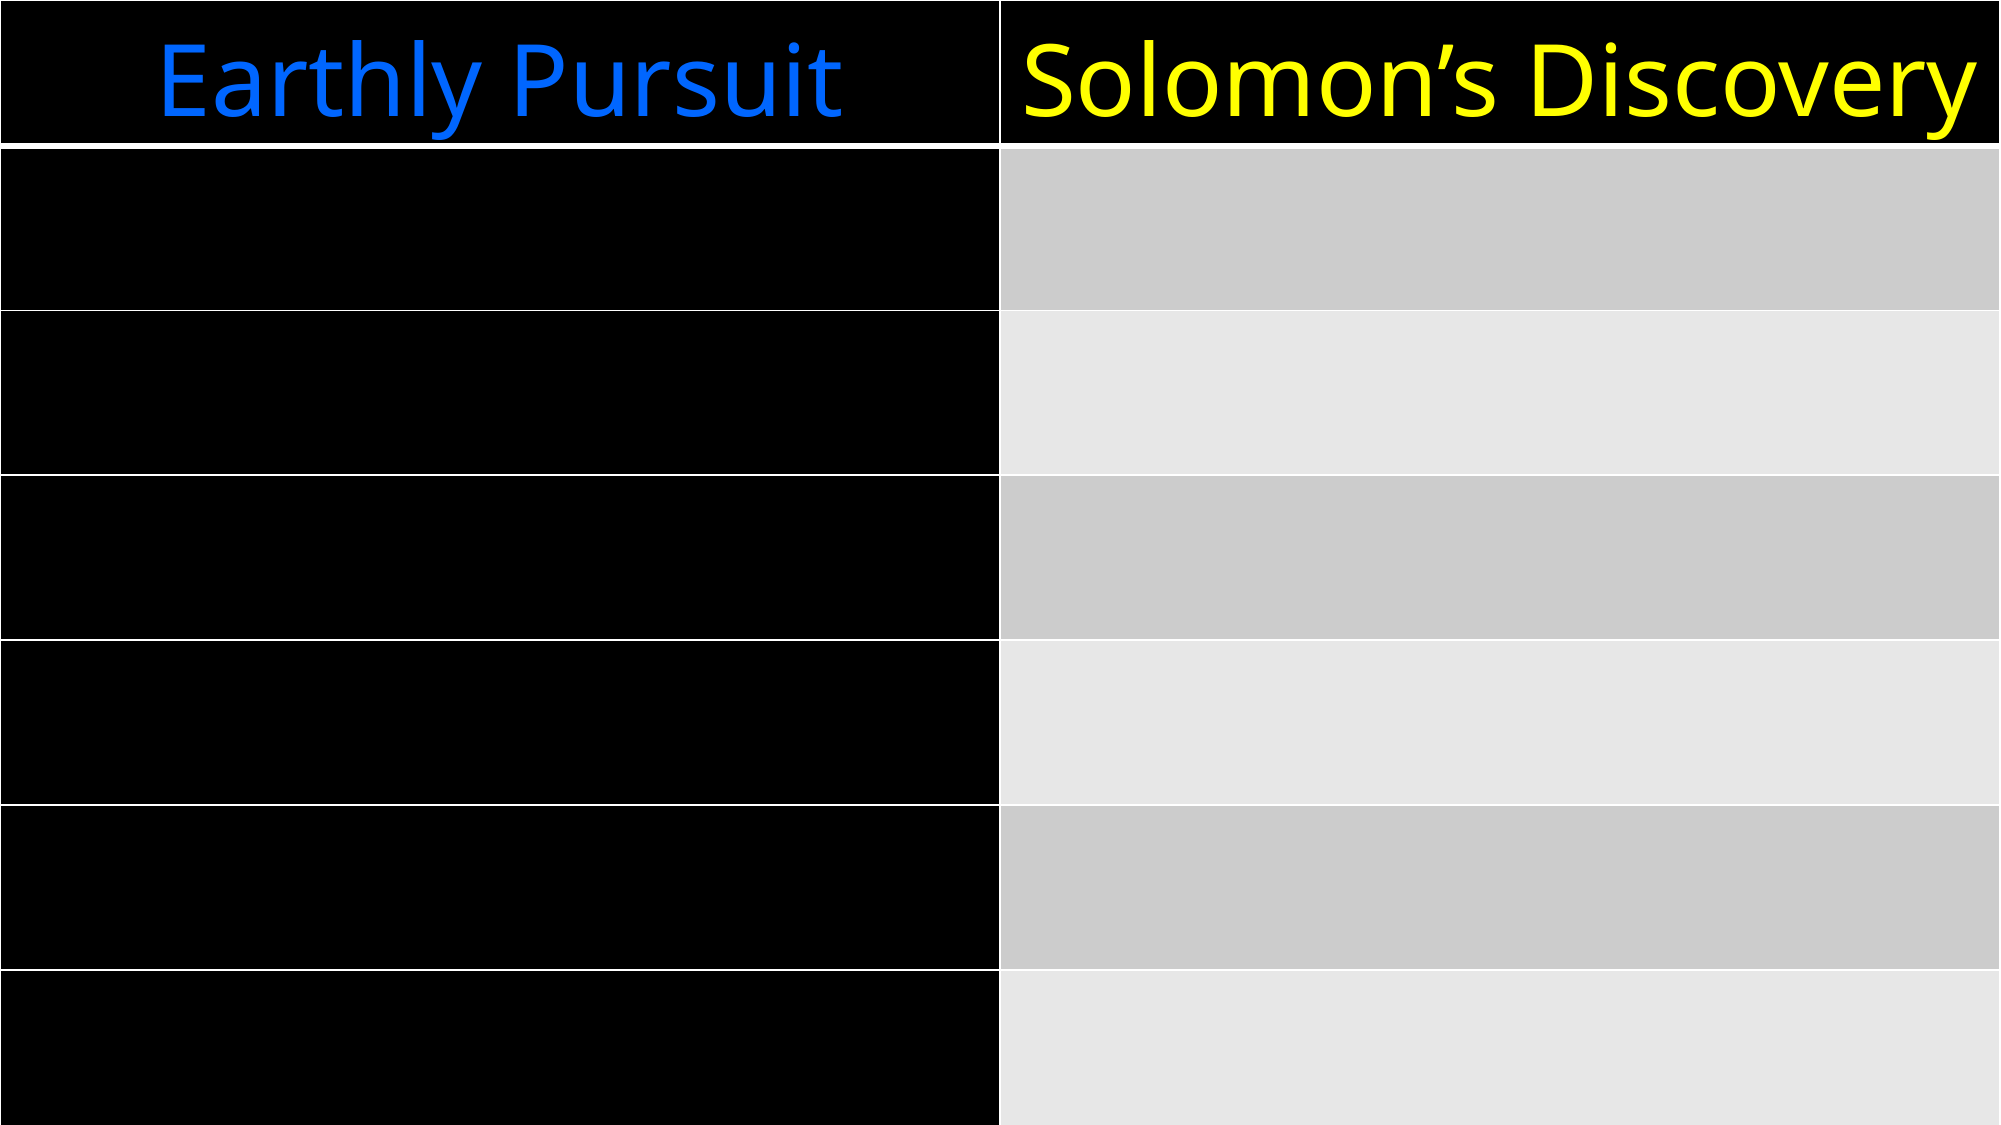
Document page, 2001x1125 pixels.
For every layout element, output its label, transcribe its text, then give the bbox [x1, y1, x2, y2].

table_cell [1001, 311, 1999, 474]
table_cell [1, 806, 999, 969]
table_cell [1001, 476, 1999, 639]
table_cell [1001, 149, 1999, 310]
table_header Solomon’s Discovery [1001, 1, 1999, 143]
table_cell [1001, 806, 1999, 969]
table_cell [1, 149, 999, 310]
table_cell [1001, 641, 1999, 804]
table_cell [1, 476, 999, 639]
table_cell [1001, 971, 1999, 1125]
table_cell [1, 971, 999, 1125]
table_header Earthly Pursuit [1, 1, 999, 143]
table_cell [1, 641, 999, 804]
table_cell [1, 311, 999, 474]
